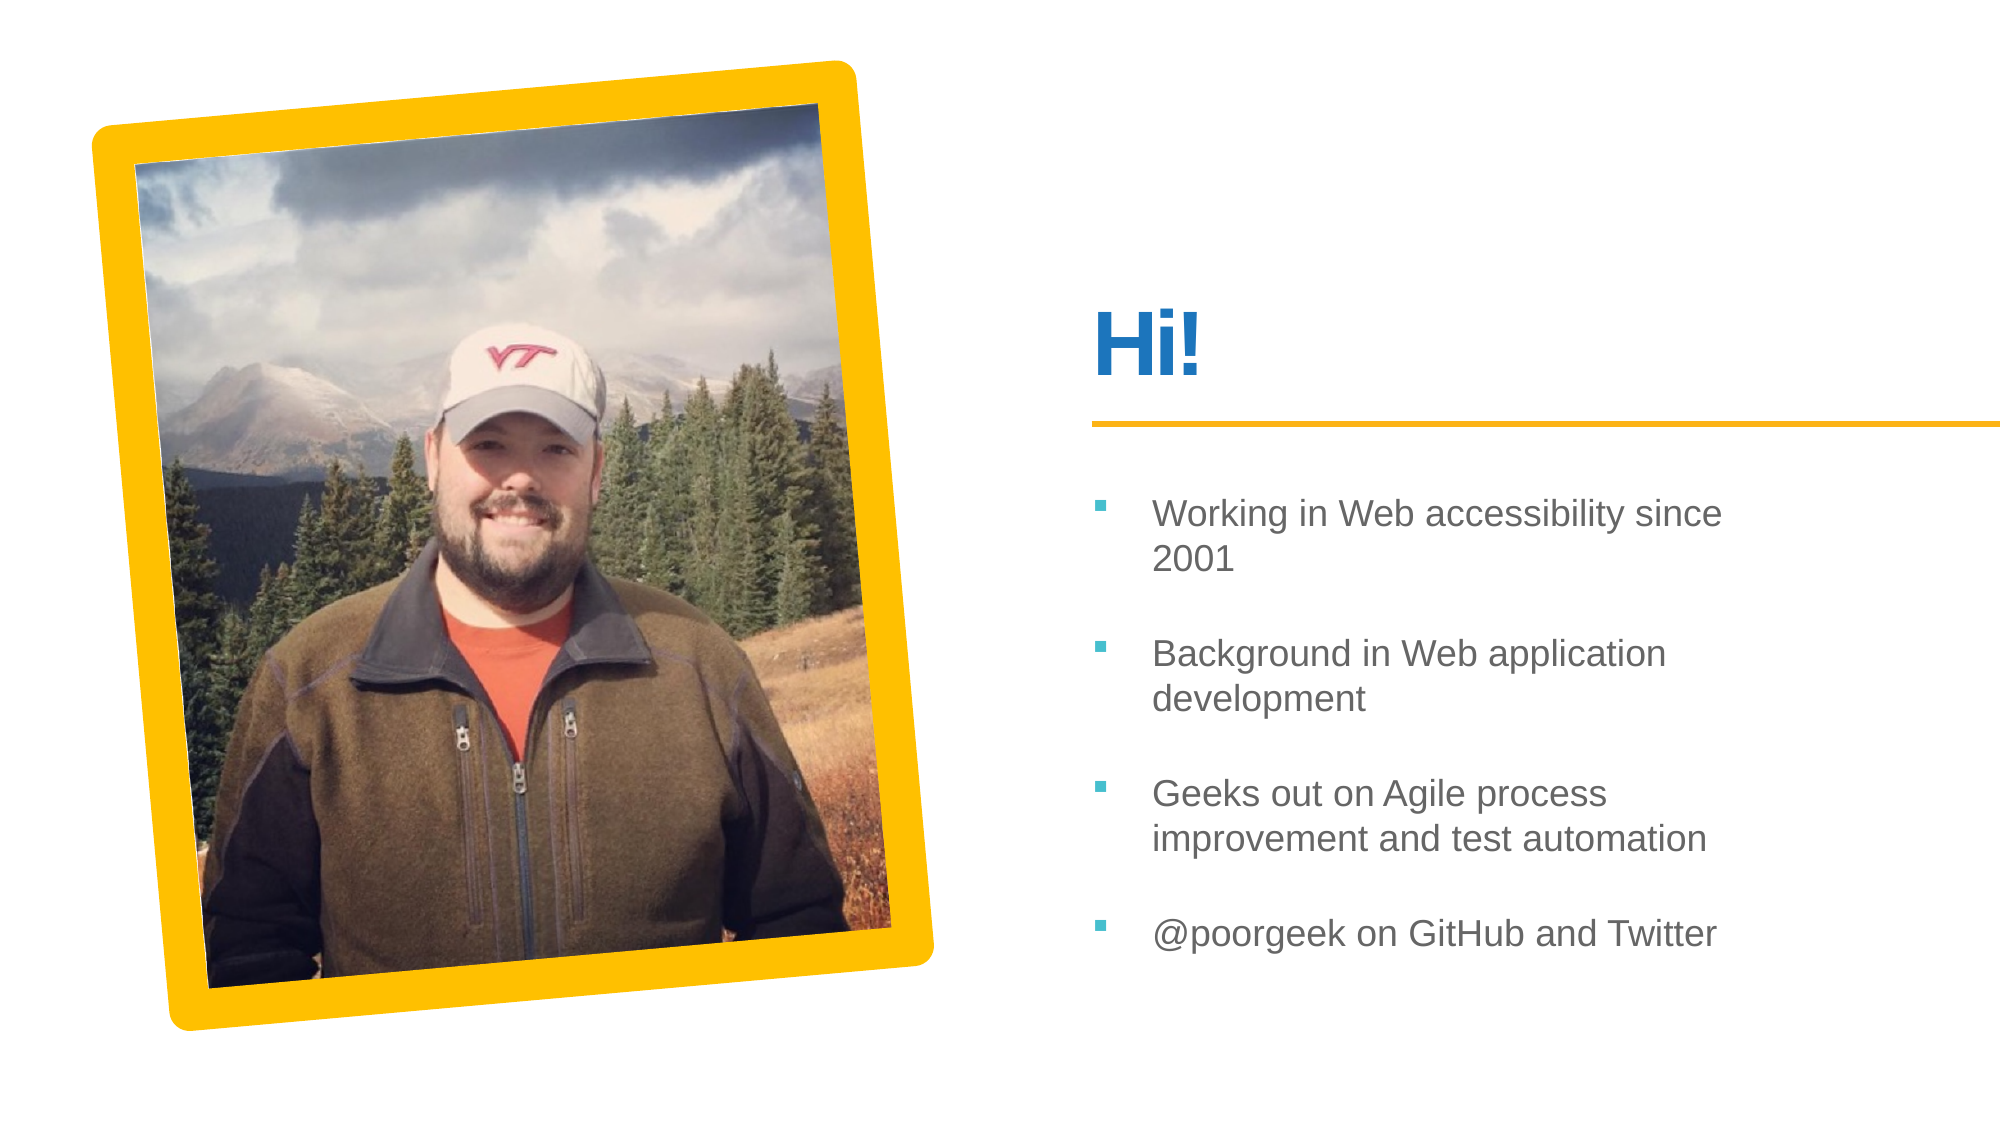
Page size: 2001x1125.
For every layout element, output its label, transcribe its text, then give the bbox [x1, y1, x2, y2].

list Working in Web accessibility since 2001 Background in Web application development Geeks out on Agile process improvement and test automation @poorgeek on GitHub and Twitter [1077, 481, 1750, 1014]
title Hi! [1077, 185, 1750, 404]
picture [135, 104, 891, 988]
